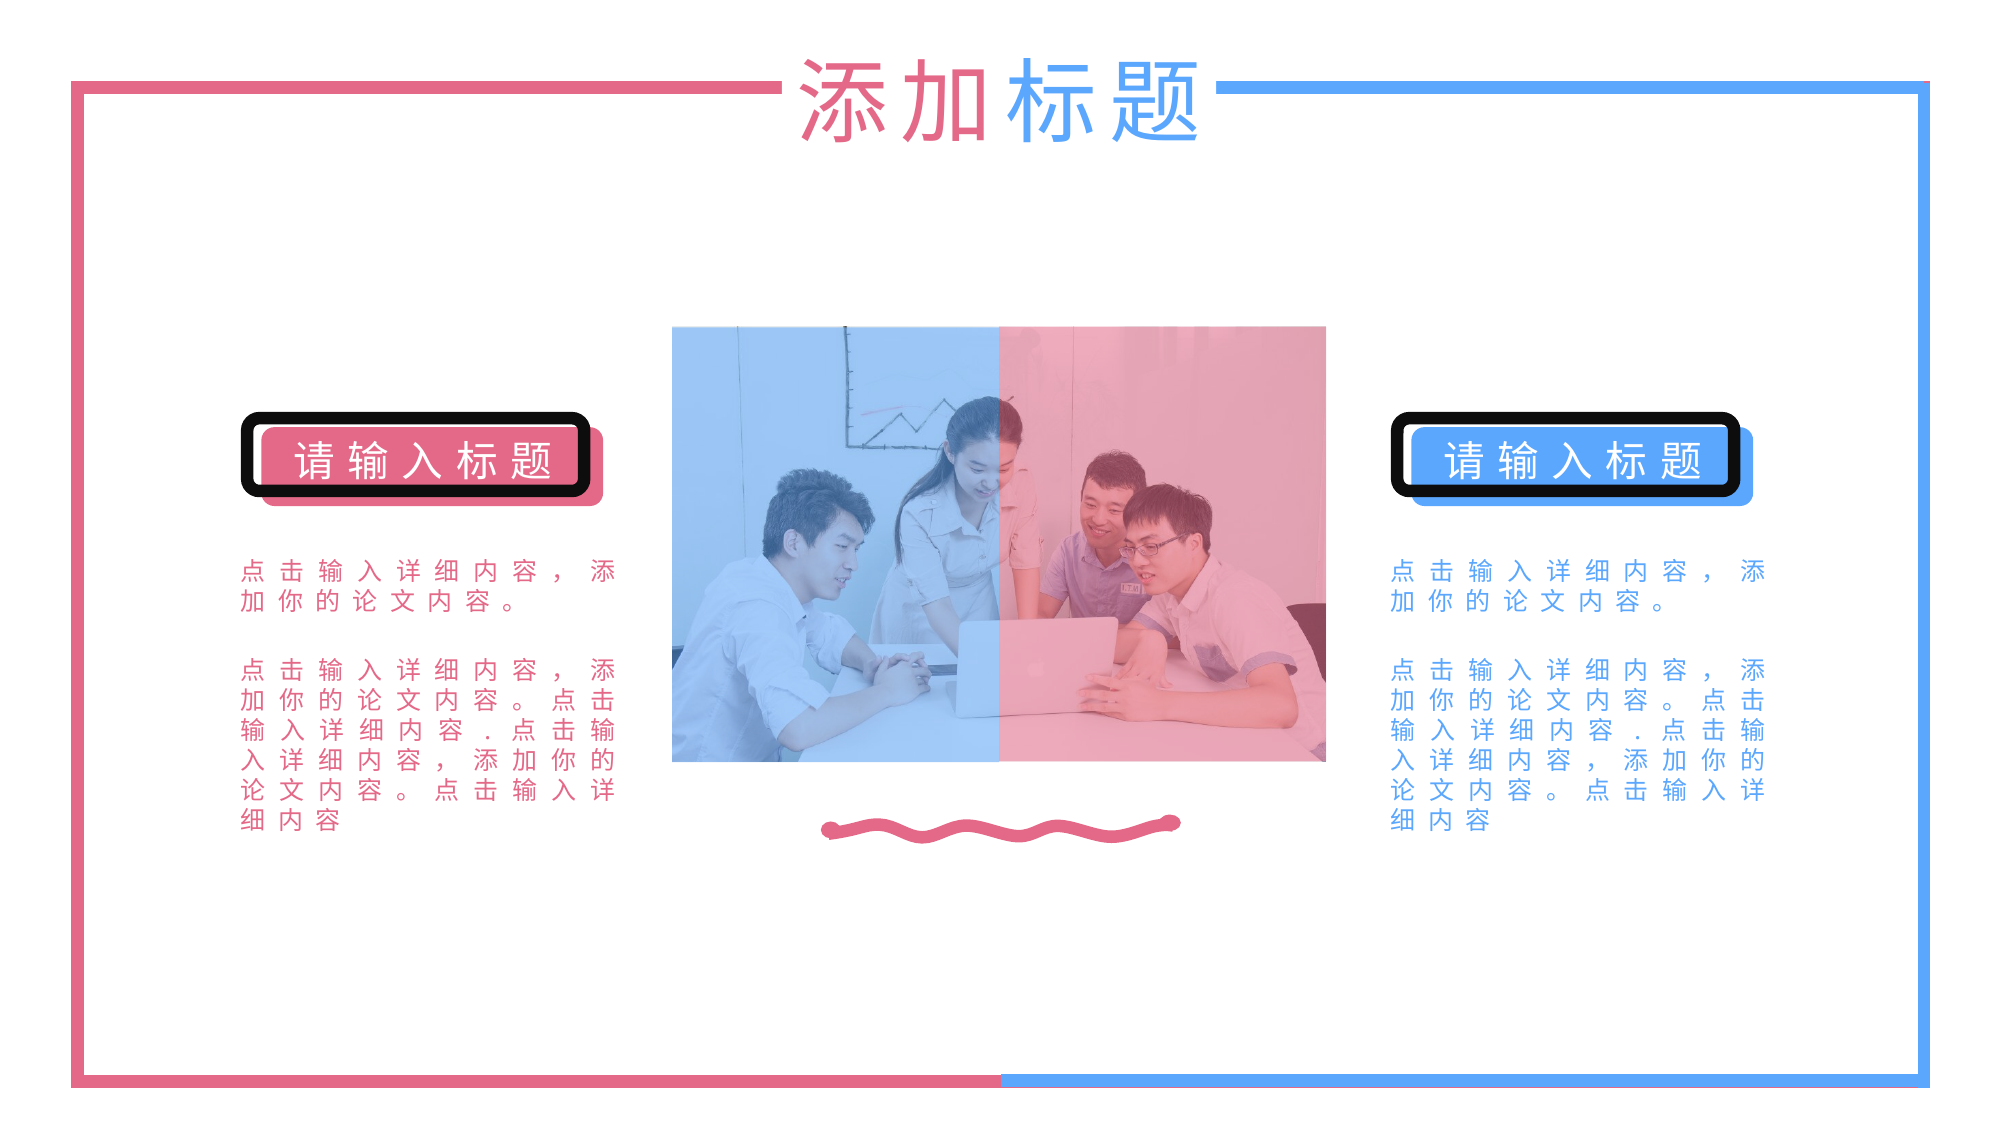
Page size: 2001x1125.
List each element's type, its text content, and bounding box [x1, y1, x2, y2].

text_box 添加标题 [781, 35, 1217, 82]
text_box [247, 418, 738, 506]
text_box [672, 326, 1326, 763]
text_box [1397, 418, 1888, 506]
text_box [821, 815, 1180, 838]
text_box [77, 82, 1925, 1088]
